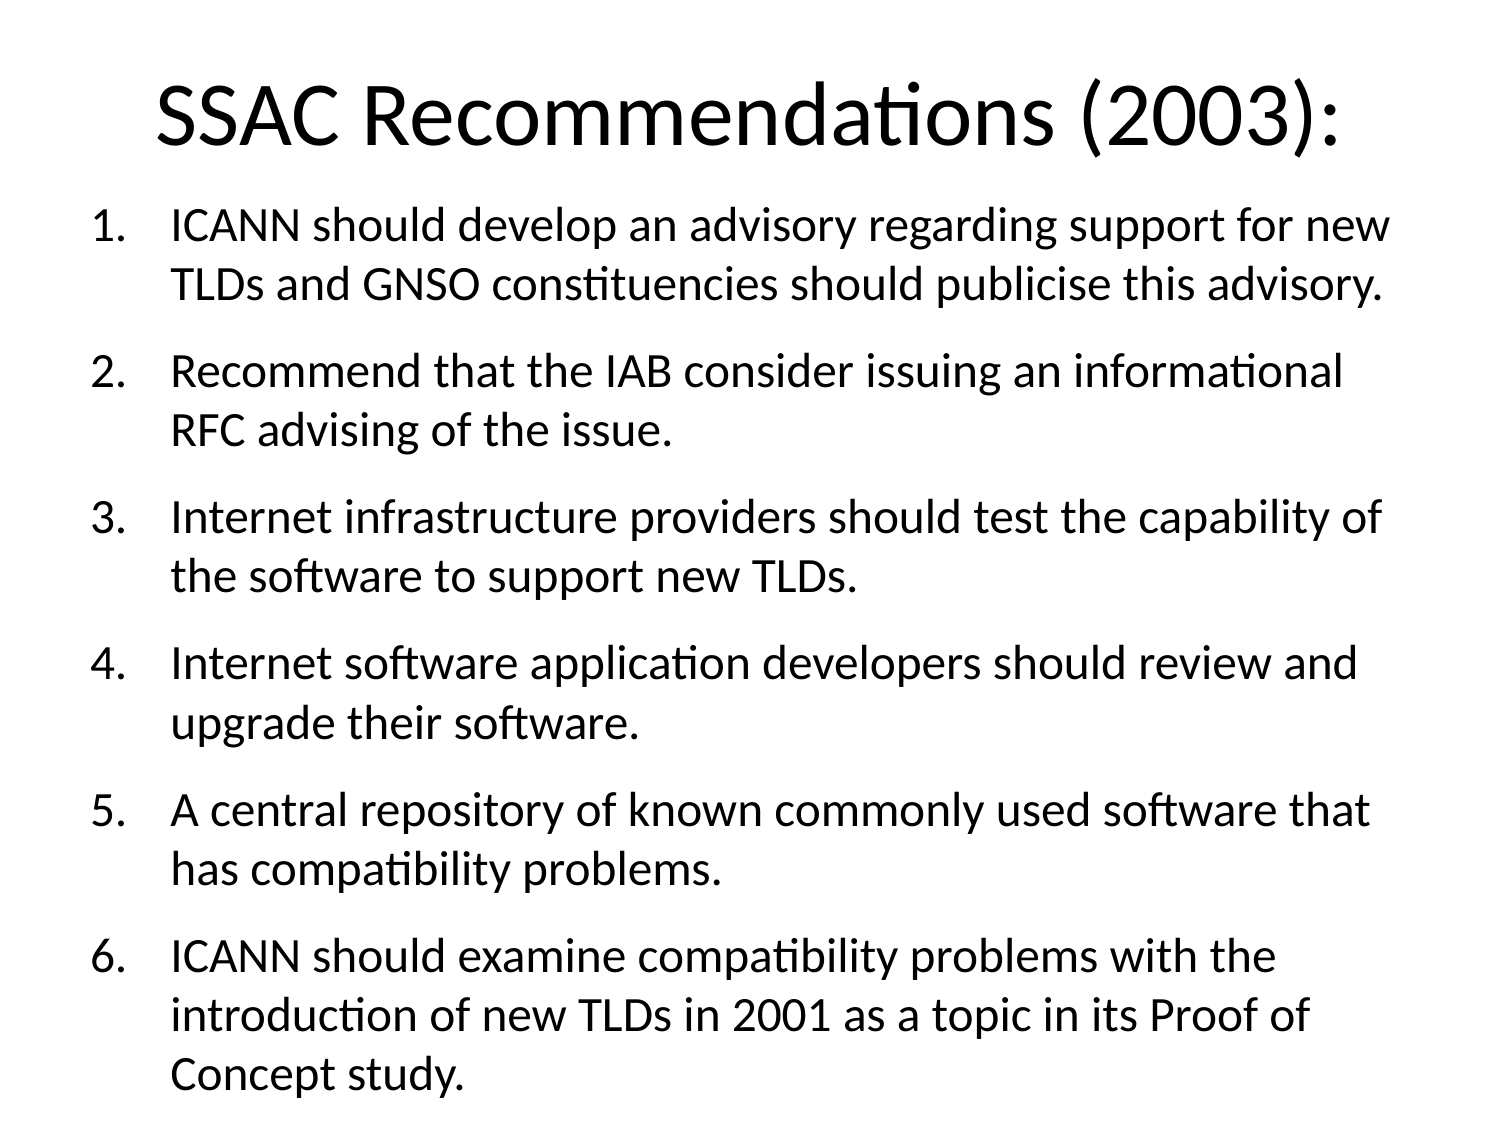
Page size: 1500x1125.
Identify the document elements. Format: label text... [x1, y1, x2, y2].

list ICANN should develop an advisory regarding support for new TLDs and GNSO constituencies should publicise this advisory. Recommend that the IAB consider issuing an informational RFC advising of the issue. Internet infrastructure providers should test the capability of the software to support new TLDs. Internet software application developers should review and upgrade their software. A central repository of known commonly used software that has compatibility problems. ICANN should examine compatibility problems with the introduction of new TLDs in 2001 as a topic in its Proof of Concept study. [75, 184, 1425, 1125]
title SSAC Recommendations (2003): [75, 45, 1425, 173]
